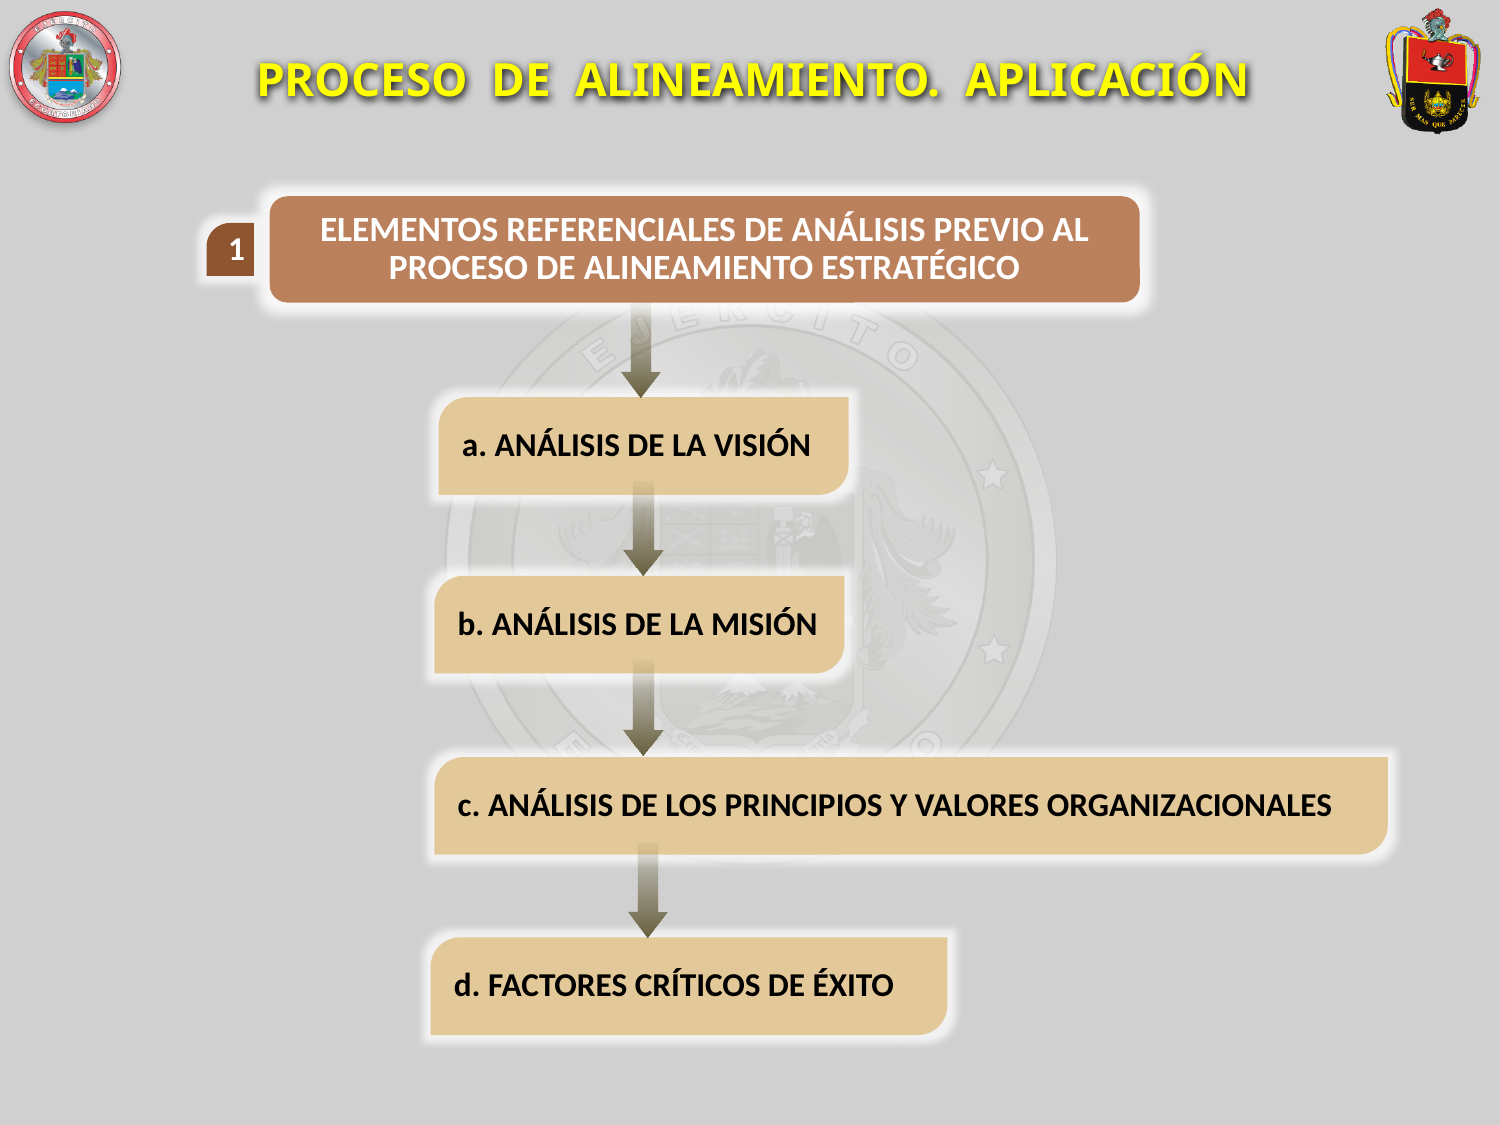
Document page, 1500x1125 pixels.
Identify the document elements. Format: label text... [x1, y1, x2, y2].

text_box [622, 481, 664, 576]
text_box PROCESO DE ALINEAMIENTO. APLICACIÓN [141, 42, 1365, 113]
text_box [620, 302, 661, 398]
picture [1382, 4, 1483, 138]
text_box c. ANÁLISIS DE LOS PRINCIPIOS Y VALORES ORGANIZACIONALES [434, 756, 1388, 855]
text_box d. FACTORES CRÍTICOS DE ÉXITO [430, 937, 948, 1036]
text_box [622, 660, 664, 756]
picture [5, 7, 124, 127]
text_box [627, 842, 668, 938]
text_box a. ANÁLISIS DE LA VISIÓN [438, 397, 849, 495]
text_box ELEMENTOS REFERENCIALES DE ANÁLISIS PREVIO AL PROCESO DE ALINEAMIENTO ESTRATÉGICO [269, 196, 1140, 303]
text_box 1 [206, 222, 254, 276]
text_box b. ANÁLISIS DE LA MISIÓN [434, 575, 845, 674]
